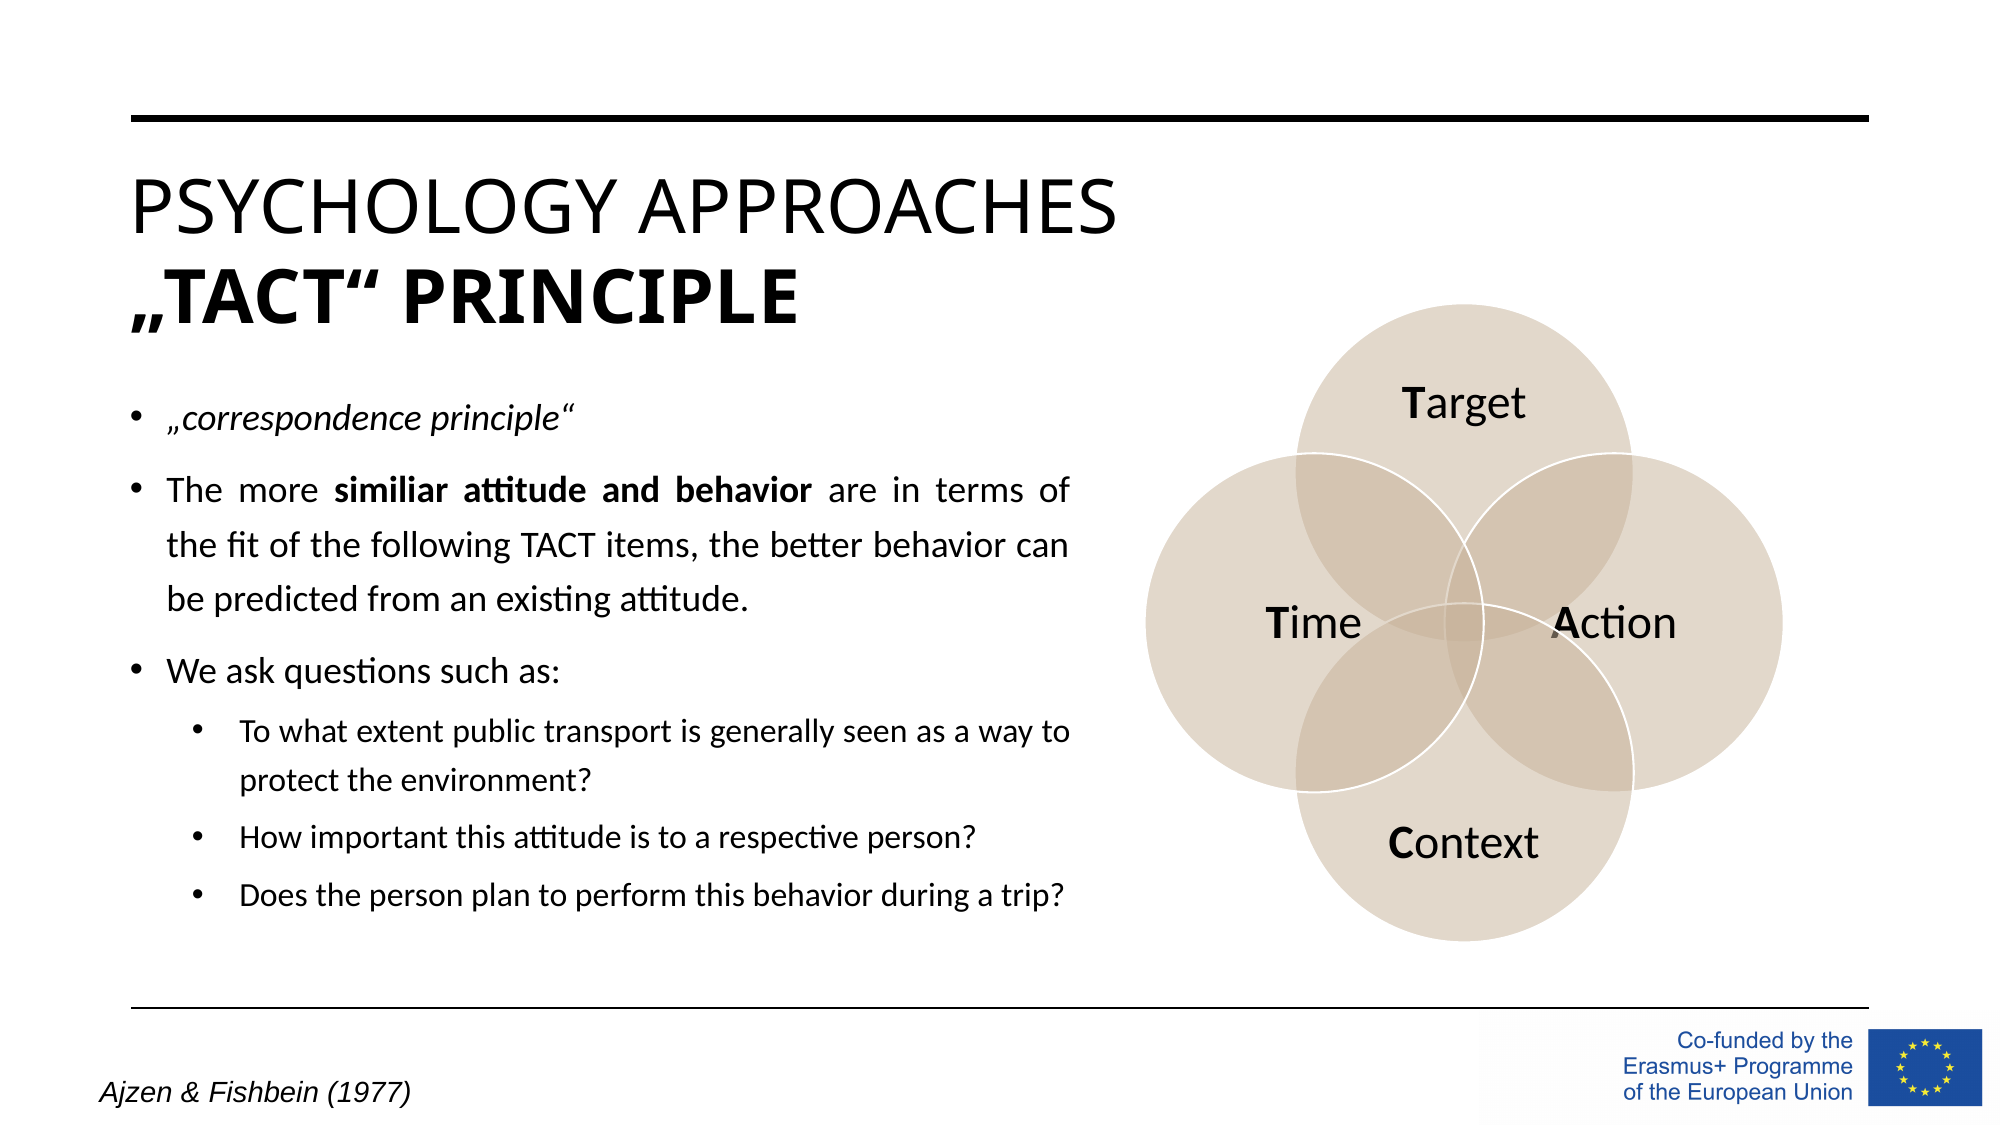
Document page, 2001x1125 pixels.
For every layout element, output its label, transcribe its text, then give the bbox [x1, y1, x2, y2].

picture [1478, 1010, 2000, 1125]
text_box Ajzen & Fishbein (1977) [84, 1065, 1086, 1116]
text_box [1059, 296, 1869, 949]
list „correspondence principle“ The more similiar attitude and behavior are in terms of the fit of the following TACT items, the better behavior can be predicted from an existing attitude. We ask questions such as: To what extent public transport is generally seen as a way to protect the environment? How important this attitude is to a respective person? Does the person plan to perform this behavior during a trip? [114, 376, 1086, 973]
title PsychologY approaches „tact“ PRINCIPLE [114, 151, 1869, 376]
